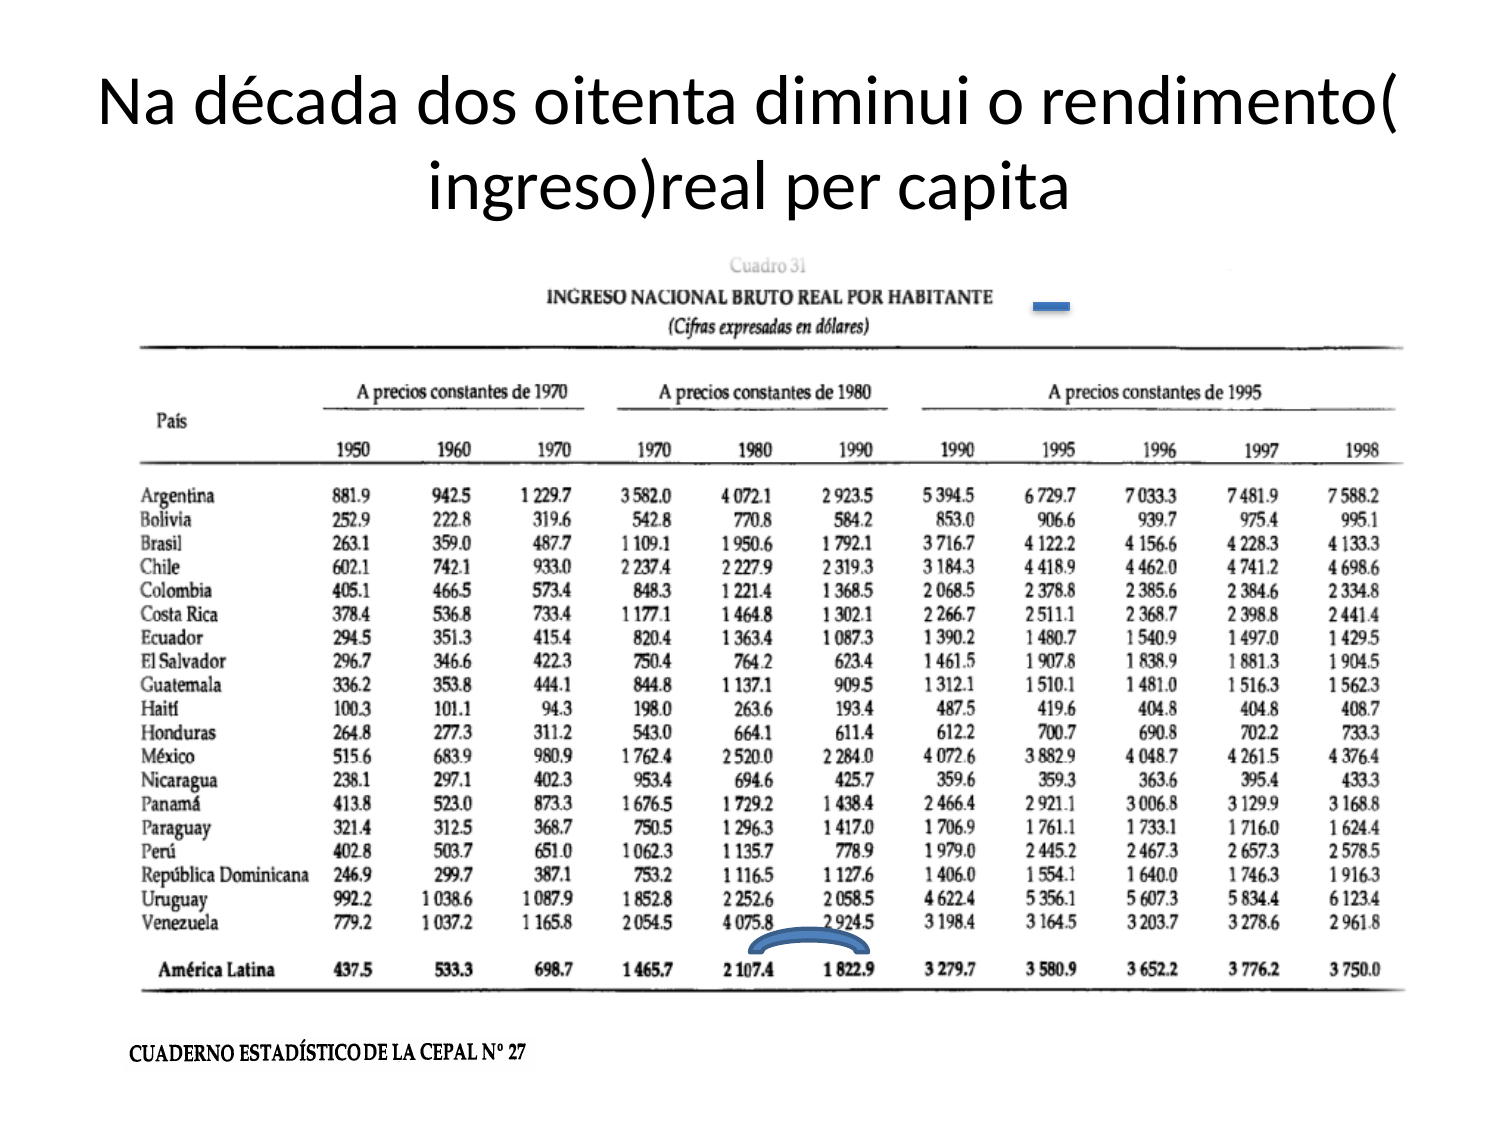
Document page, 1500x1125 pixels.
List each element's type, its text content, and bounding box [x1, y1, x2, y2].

title Na década dos oitenta diminui o rendimento( ingreso)real per capita [75, 45, 1425, 233]
picture [100, 243, 1430, 1072]
